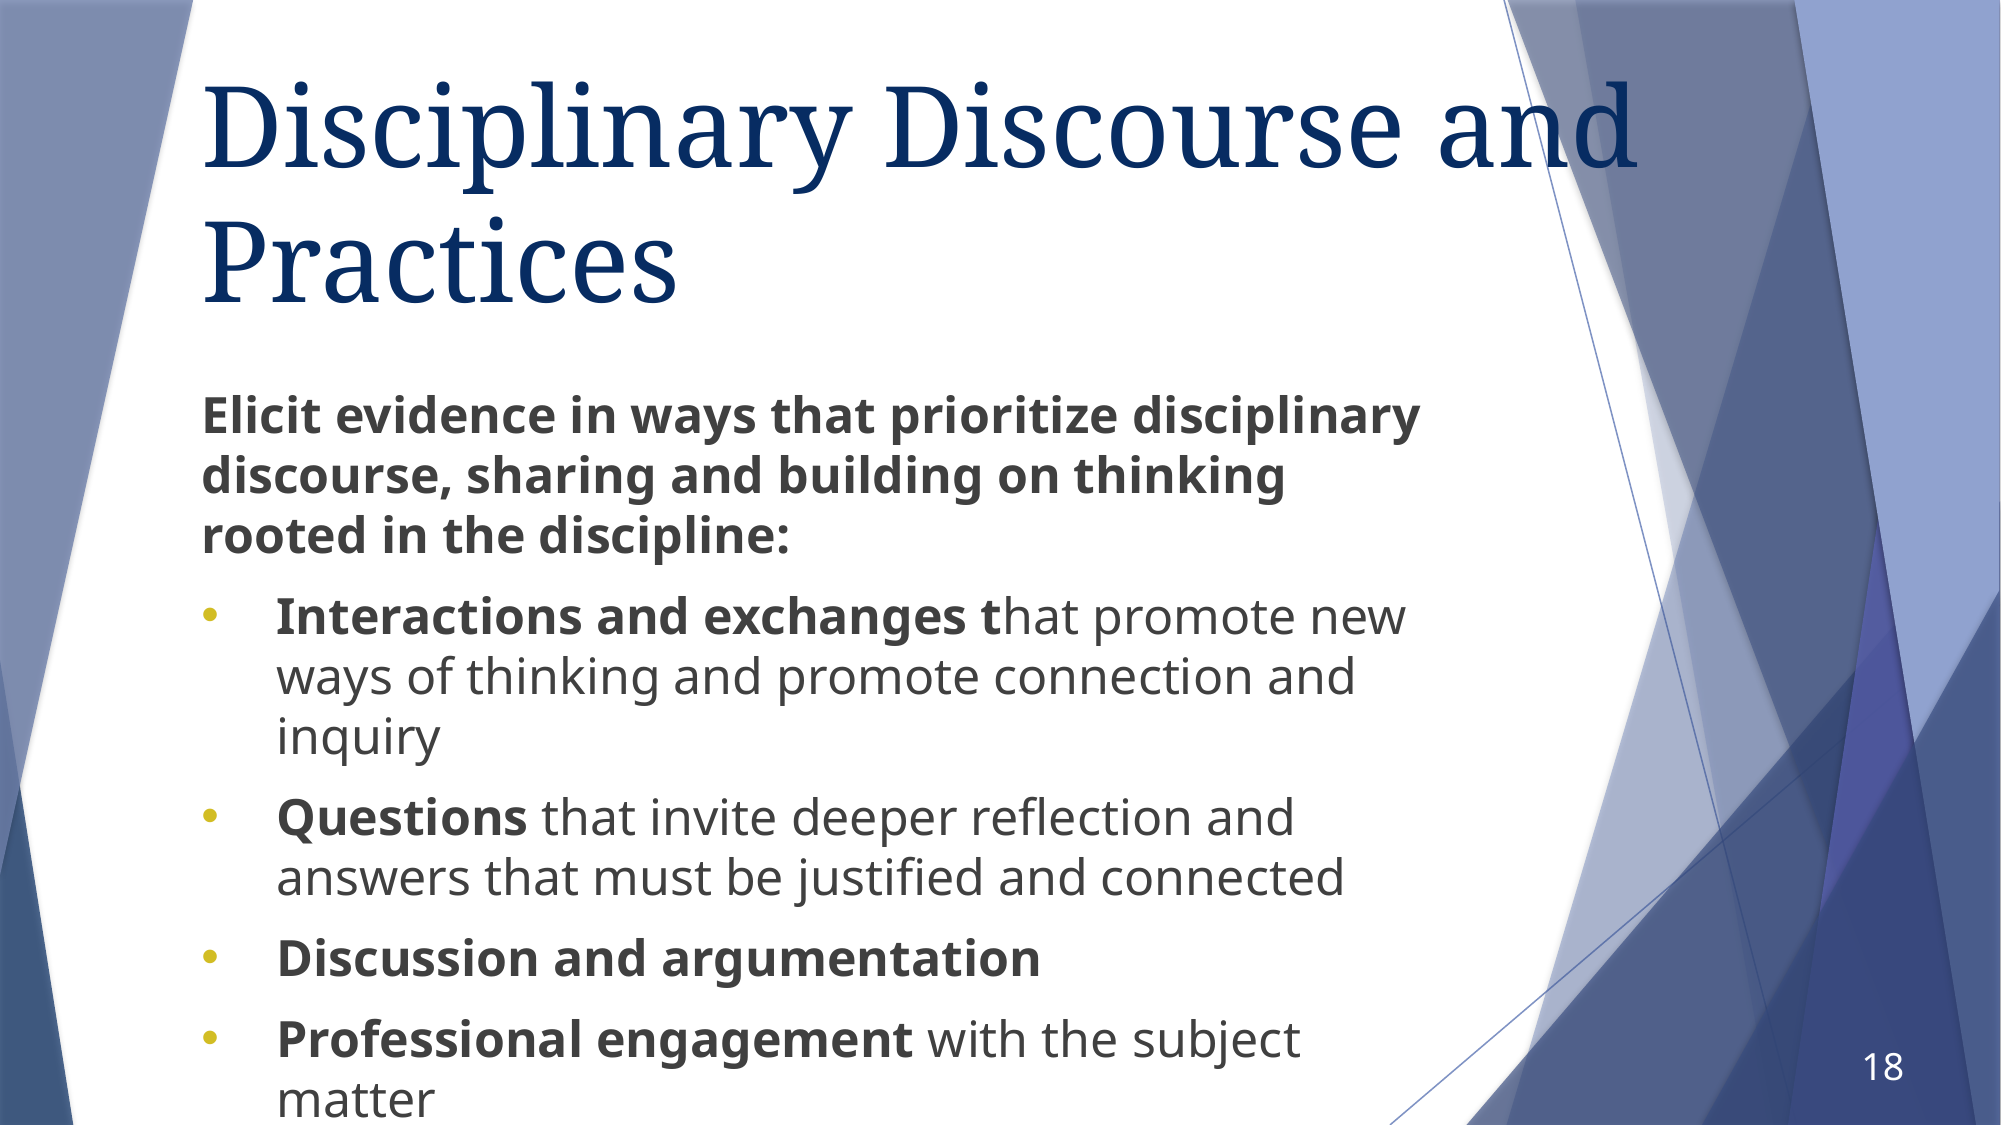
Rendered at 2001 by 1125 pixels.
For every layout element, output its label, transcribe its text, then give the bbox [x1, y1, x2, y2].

slide_number 18 [1807, 1035, 1920, 1095]
list Elicit evidence in ways that prioritize disciplinary discourse, sharing and building on thinking rooted in the discipline: Interactions and exchanges that promote new ways of thinking and promote connection and inquiry Questions that invite deeper reflection and answers that must be justified and connected Discussion and argumentation Professional engagement with the subject matter Heritage & Wylie (2020) [186, 376, 1473, 1065]
title Disciplinary Discourse and Practices [186, 48, 1662, 265]
